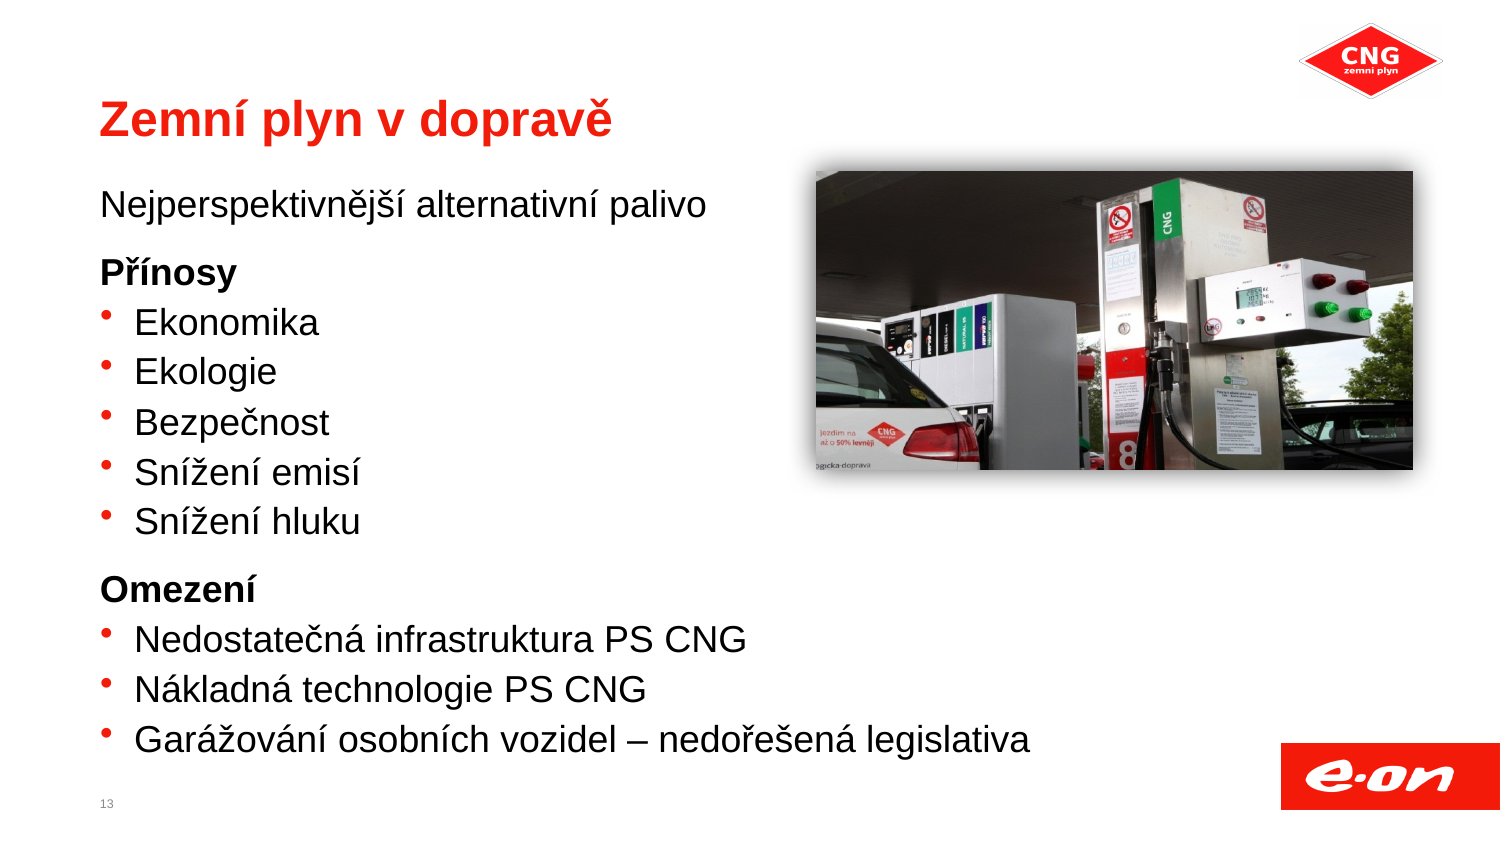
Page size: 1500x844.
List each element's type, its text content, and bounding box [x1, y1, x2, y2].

title Zemní plyn v dopravě [99, 82, 1400, 157]
picture [816, 171, 1413, 471]
slide_number 13 [99, 787, 129, 812]
picture [1299, 22, 1443, 99]
list Nejperspektivnější alternativní palivo Přínosy Ekonomika Ekologie Bezpečnost Snížení emisí Snížení hluku Omezení Nedostatečná infrastruktura PS CNG Nákladná technologie PS CNG Garážování osobních vozidel – nedořešená legislativa [99, 174, 1400, 694]
picture [1281, 743, 1500, 810]
